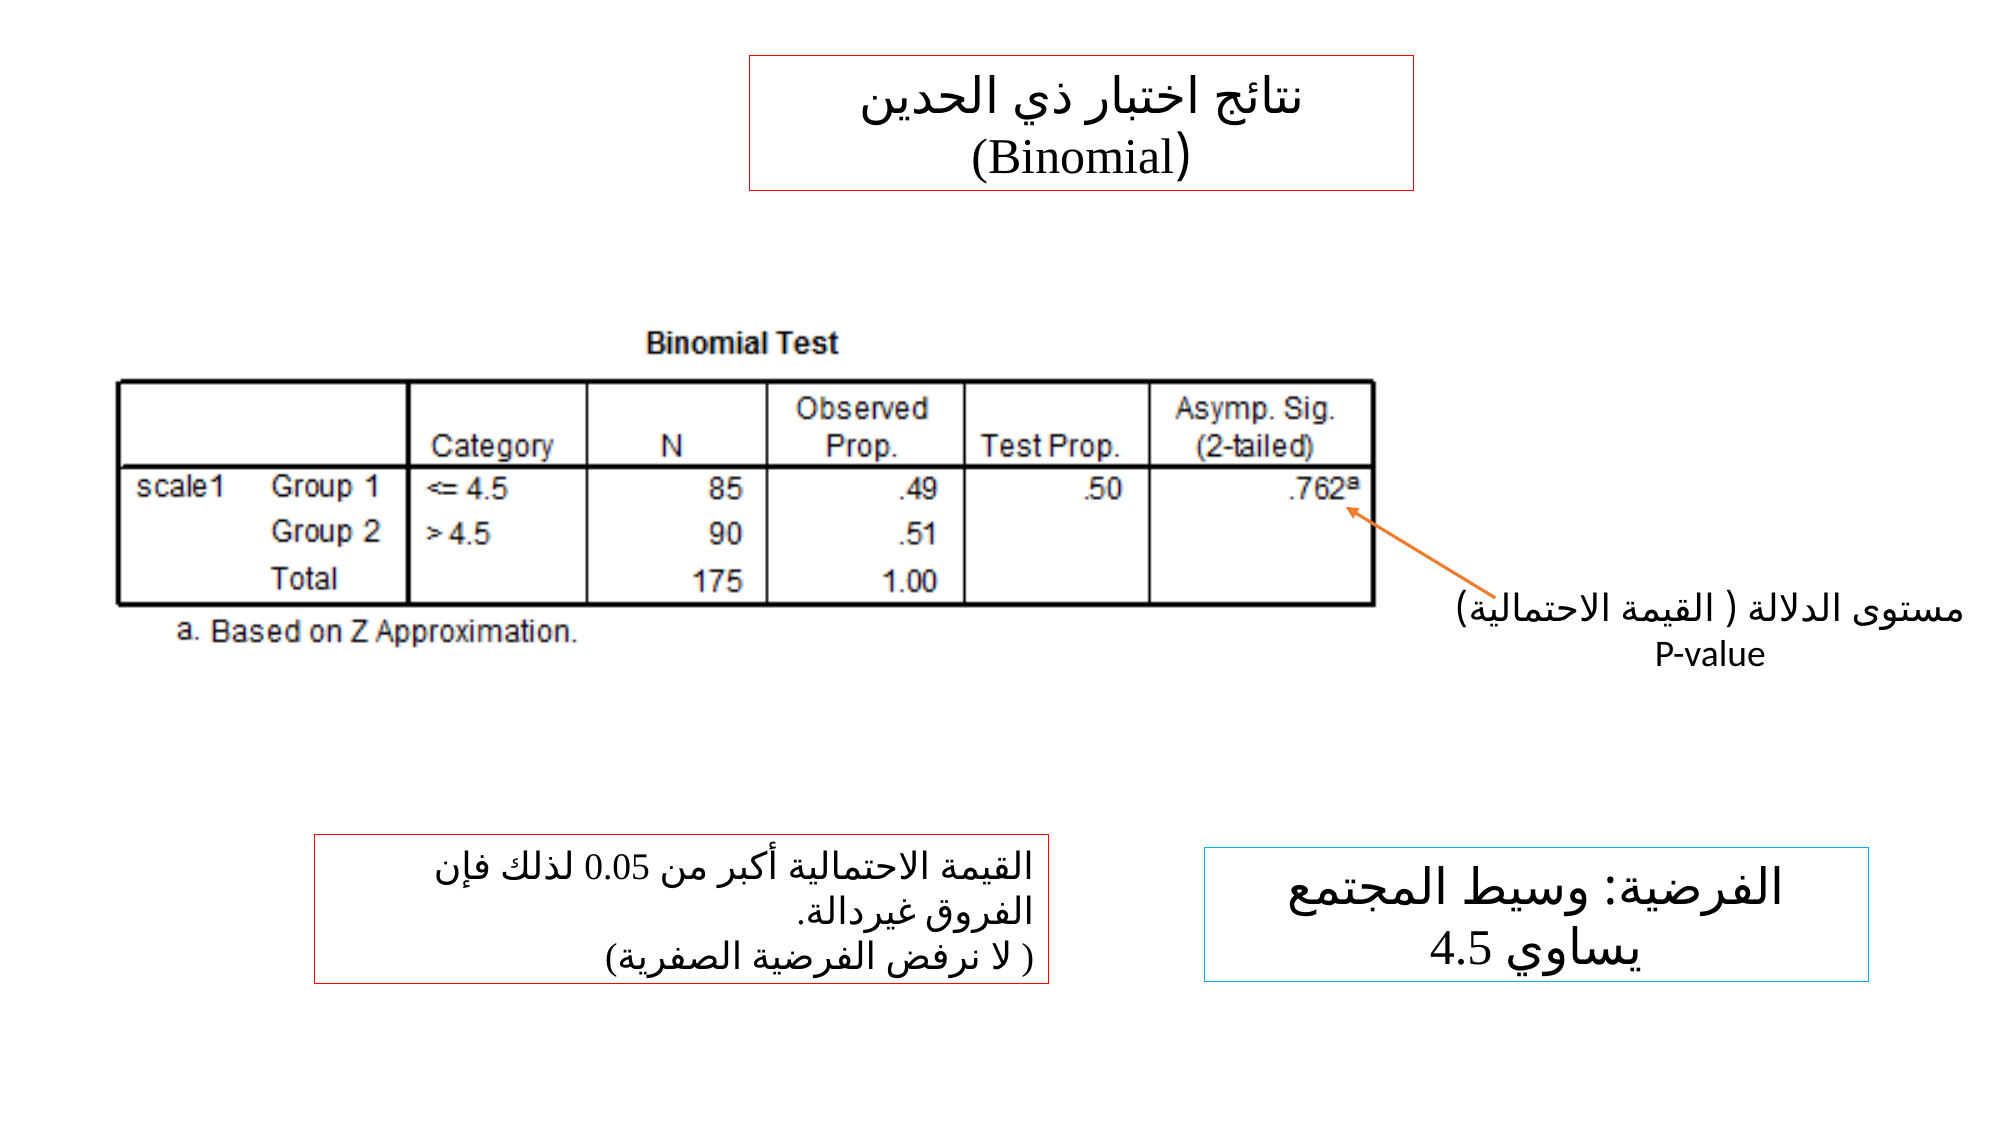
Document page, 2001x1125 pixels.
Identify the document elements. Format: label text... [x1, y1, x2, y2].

picture [89, 297, 1414, 683]
text_box نتائج اختبار ذي الحدين (Binomial) [749, 55, 1414, 191]
text_box الفرضية: وسيط المجتمع يساوي 4.5 [1204, 847, 1869, 982]
text_box مستوى الدلالة ( القيمة الاحتمالية) P-value [1440, 576, 1981, 682]
text_box القيمة الاحتمالية أكبر من 0.05 لذلك فإن الفروق غيردالة. ( لا نرفض الفرضية الصفرية) [314, 834, 1049, 984]
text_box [1345, 506, 1496, 598]
